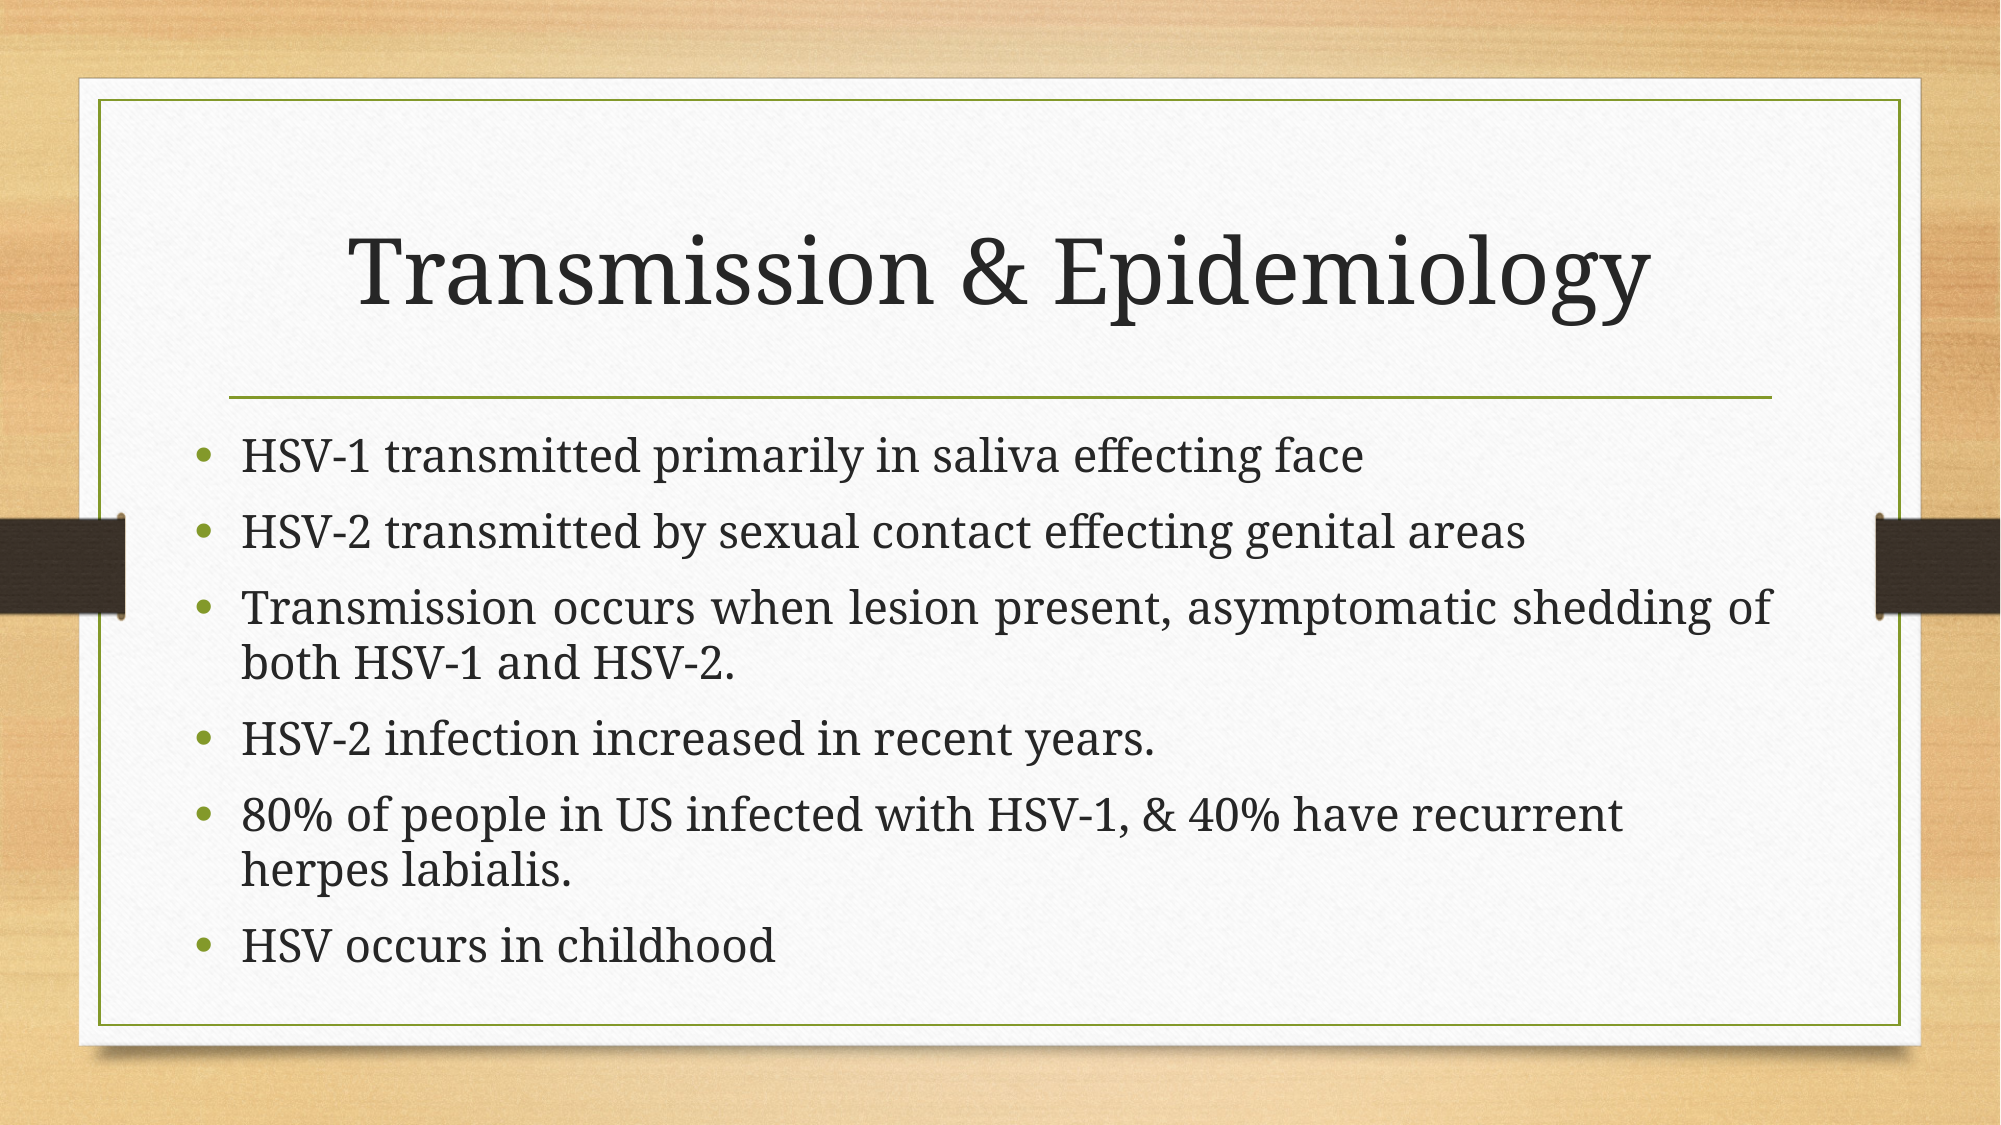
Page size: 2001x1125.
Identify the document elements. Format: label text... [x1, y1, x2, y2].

list HSV-1 transmitted primarily in saliva effecting face HSV-2 transmitted by sexual contact effecting genital areas Transmission occurs when lesion present, asymptomatic shedding of both HSV-1 and HSV-2. HSV-2 infection increased in recent years. 80% of people in US infected with HSV-1, & 40% have recurrent herpes labialis. HSV occurs in childhood [179, 419, 1788, 980]
picture [0, 0, 2001, 1125]
title Transmission & Epidemiology [212, 161, 1788, 375]
